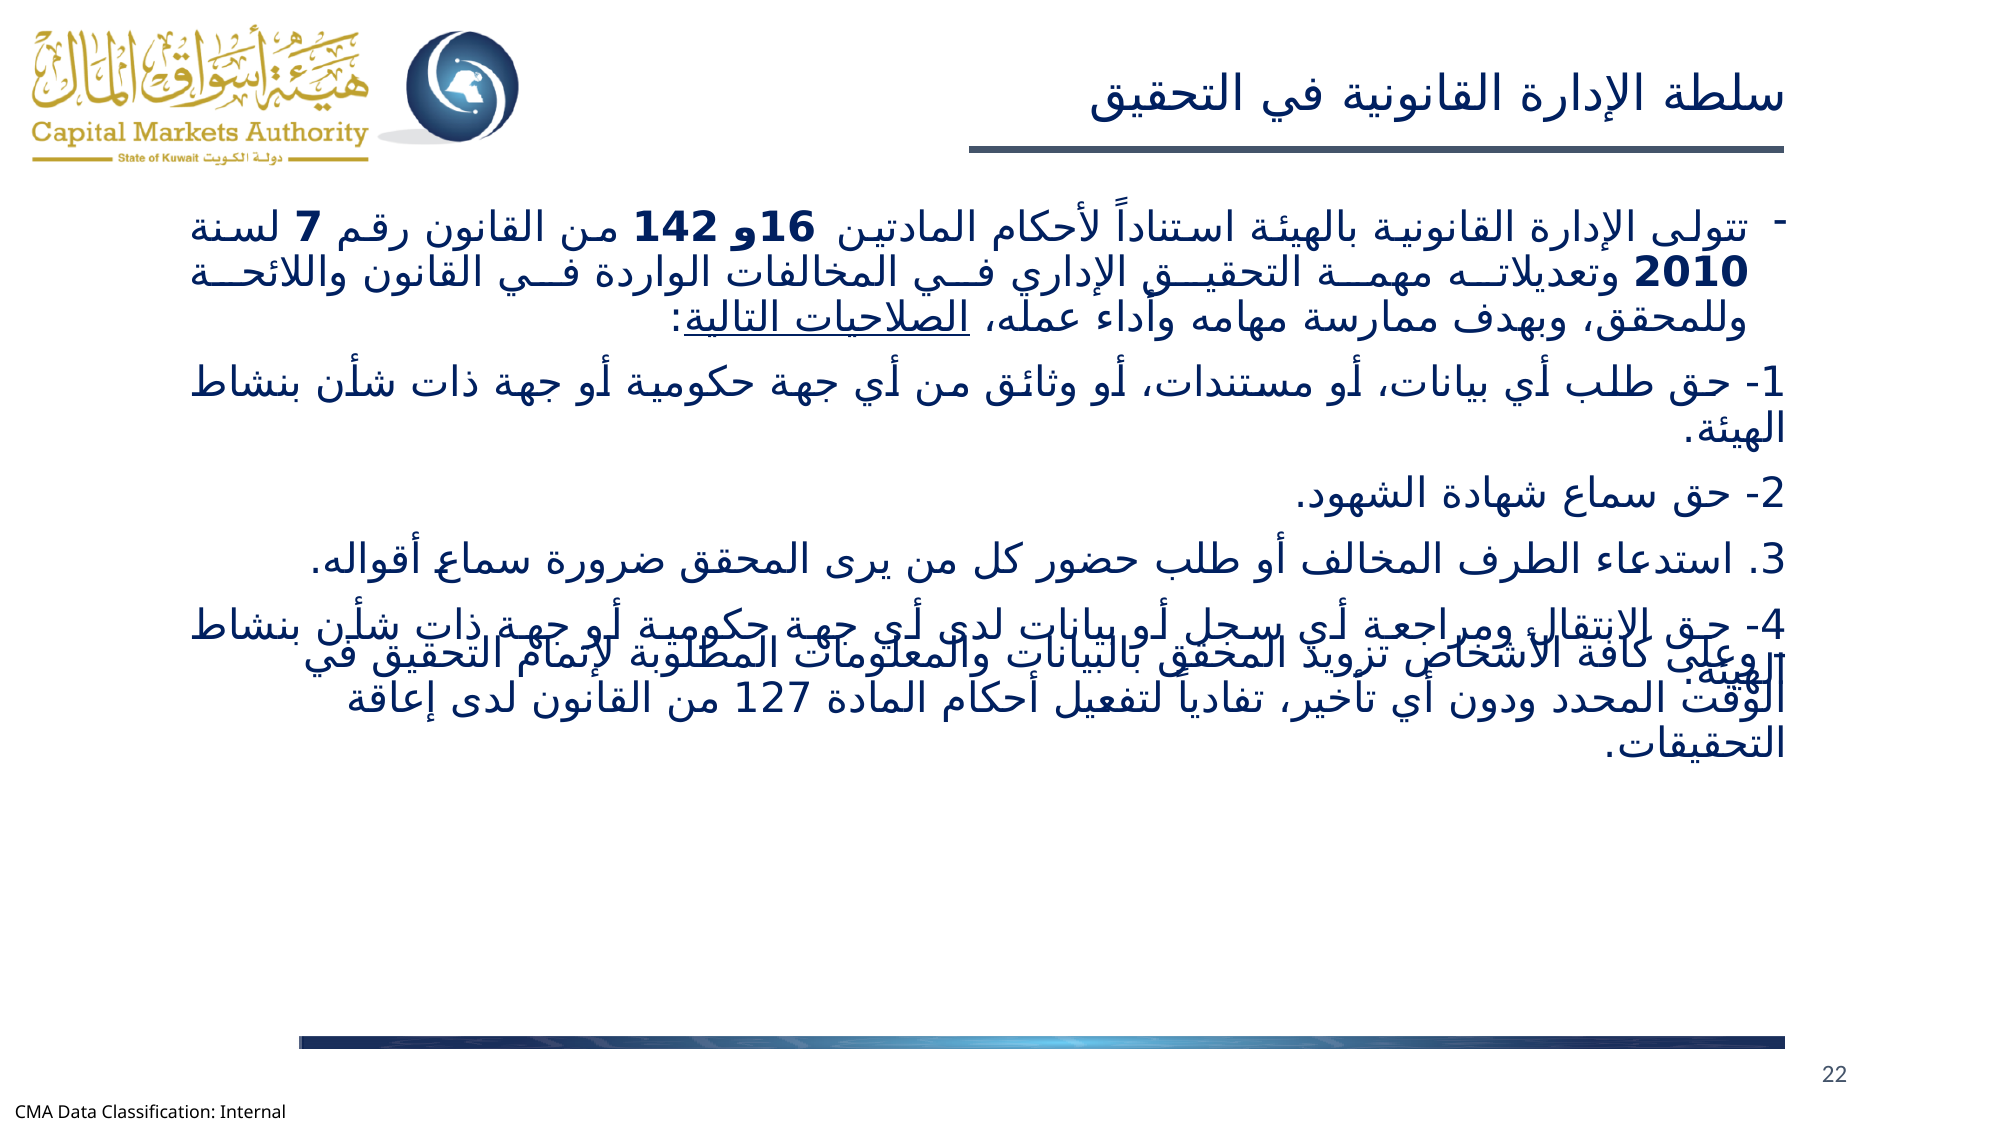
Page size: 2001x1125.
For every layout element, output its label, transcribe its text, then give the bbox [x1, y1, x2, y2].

text_box - وعلى كافة الأشخاص تزويد المحقق بالبيانات والمعلومات المطلوبة لإتمام التحقيق في الوقت المحدد ودون أي تأخير، تفادياً لتفعيل أحكام المادة 127 من القانون لدى إعاقة التحقيقات. [174, 623, 1803, 804]
slide_number 22 [1412, 1042, 1863, 1103]
picture [14, 19, 535, 170]
picture [297, 1036, 1785, 1050]
list تتولى الإدارة القانونية بالهيئة استناداً لأحكام المادتين 16و 142 من القانون رقم 7 لسنة 2010 وتعديلاته مهمة التحقيق الإداري في المخالفات الواردة في القانون واللائحة وللمحقق، وبهدف ممارسة مهامه وأداء عمله، الصلاحيات التالية: 1- حق طلب أي بيانات، أو مستندات، أو وثائق من أي جهة حكومية أو جهة ذات شأن بنشاط الهيئة. 2- حق سماع شهادة الشهود. 3. استدعاء الطرف المخالف أو طلب حضور كل من يرى المحقق ضرورة سماع أقواله. 4- حق الانتقال ومراجعة أي سجل أو بيانات لدى أي جهة حكومية أو جهة ذات شأن بنشاط الهيئة. [174, 197, 1803, 623]
title سلطة الإدارة القانونية في التحقيق [950, 43, 1803, 145]
